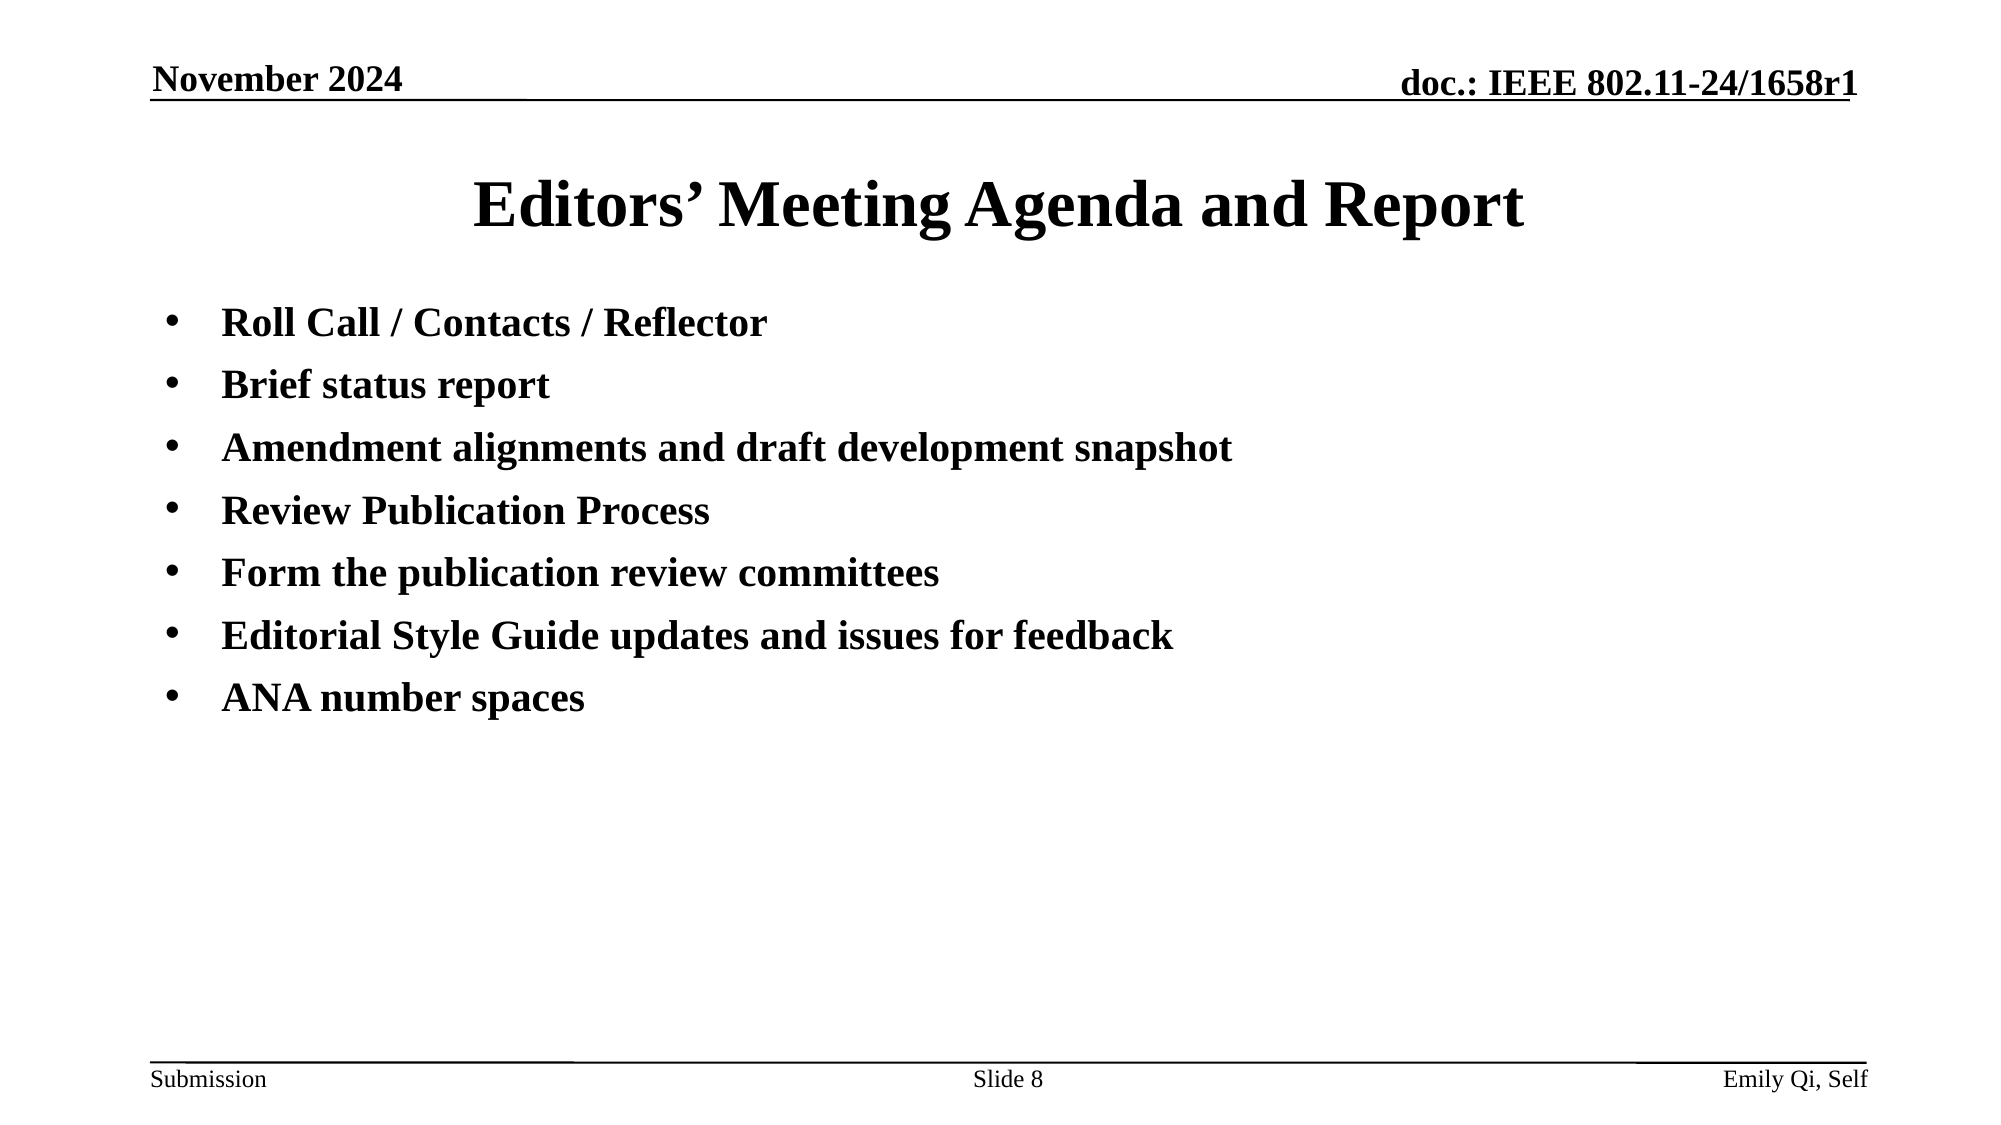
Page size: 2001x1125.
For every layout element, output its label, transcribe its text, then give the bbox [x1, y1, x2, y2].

title Editors’ Meeting Agenda and Report [149, 112, 1850, 286]
slide_number Slide 8 [950, 1061, 1067, 1123]
footer Emily Qi, Self [1171, 1061, 1869, 1093]
list Roll Call / Contacts / Reflector Brief status report Amendment alignments and draft development snapshot Review Publication Process Form the publication review committees Editorial Style Guide updates and issues for feedback ANA number spaces [149, 286, 1850, 1063]
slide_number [152, 54, 563, 100]
